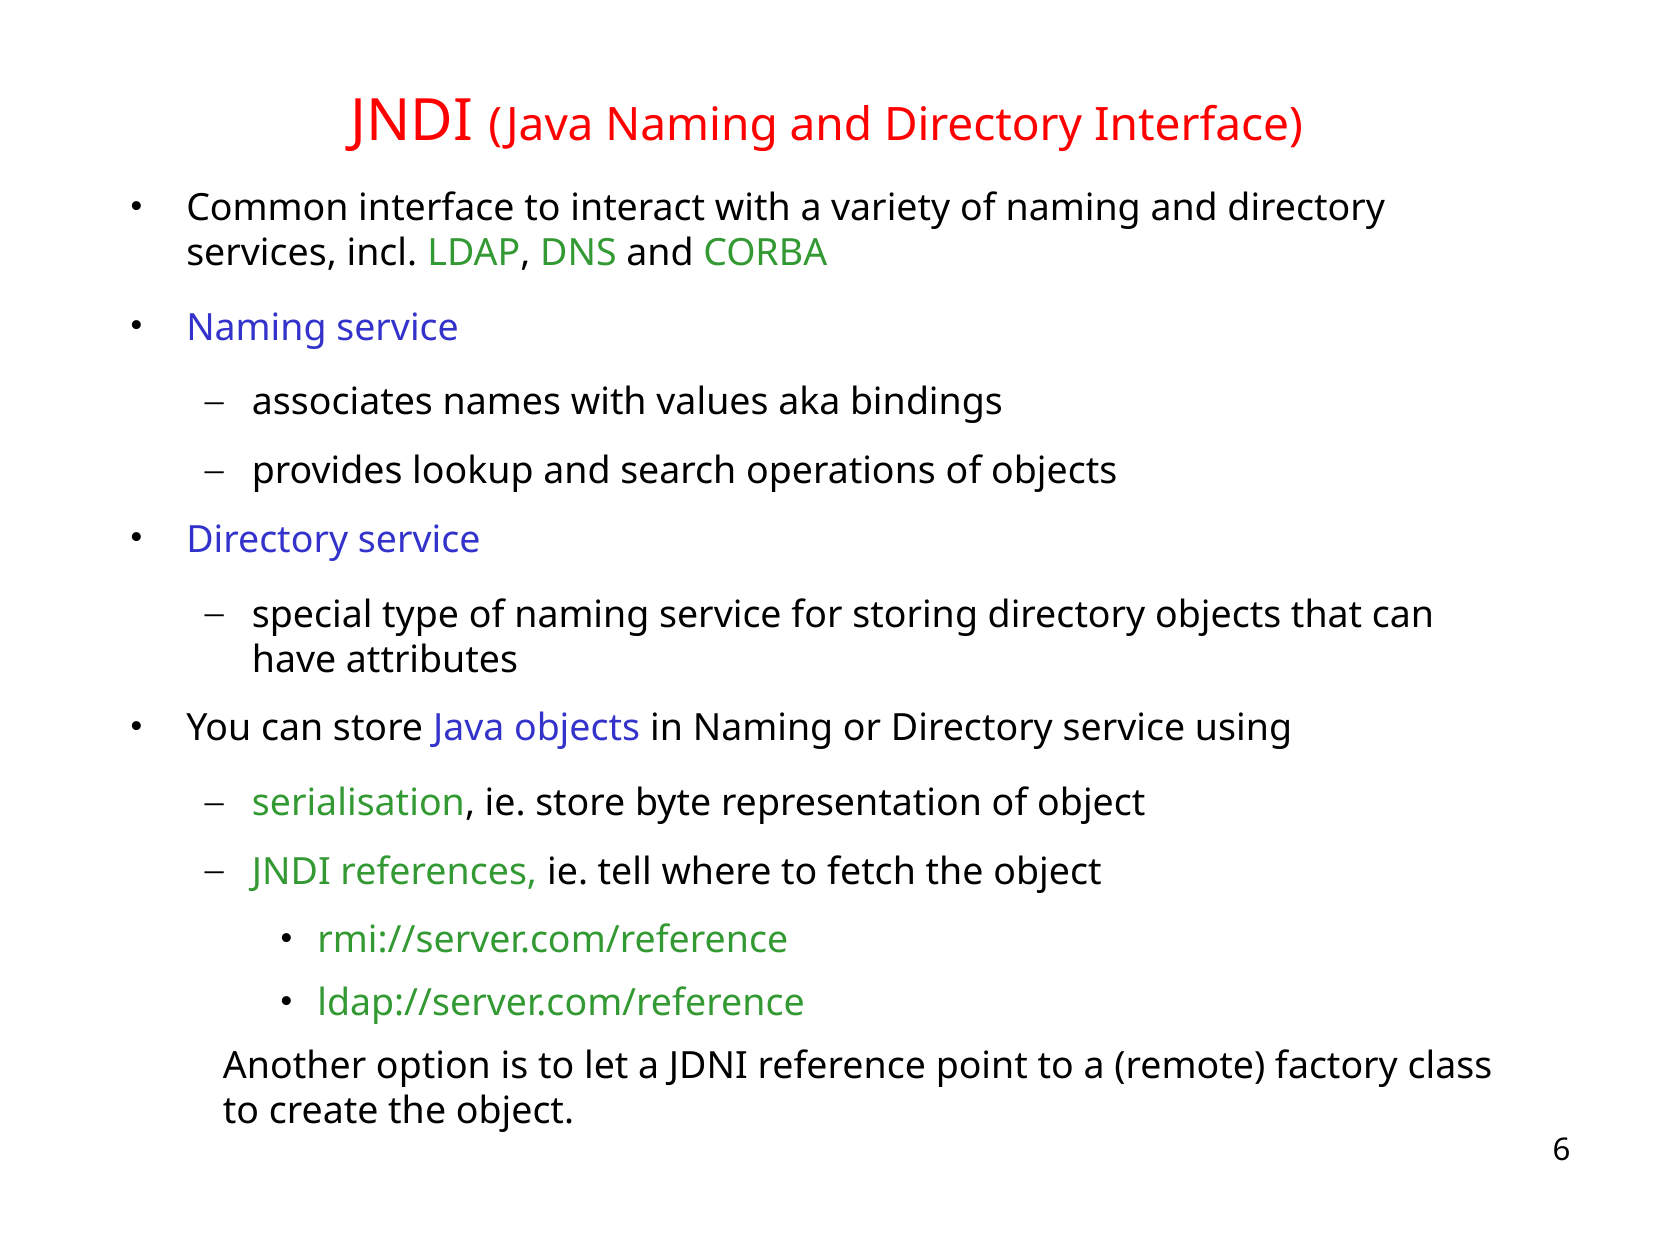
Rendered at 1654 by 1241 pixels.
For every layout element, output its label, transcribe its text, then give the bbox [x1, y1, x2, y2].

title JNDI (Java Naming and Directory Interface) [129, 50, 1524, 173]
list Common interface to interact with a variety of naming and directory services, incl. LDAP, DNS and CORBA Naming service associates names with values aka bindings provides lookup and search operations of objects Directory service special type of naming service for storing directory objects that can have attributes You can store Java objects in Naming or Directory service using serialisation, ie. store byte representation of object JNDI references, ie. tell where to fetch the object rmi://server.com/reference ldap://server.com/reference Another option is to let a JDNI reference point to a (remote) factory class to create the object. [129, 183, 1524, 1109]
slide_number 6 [1185, 1129, 1571, 1216]
